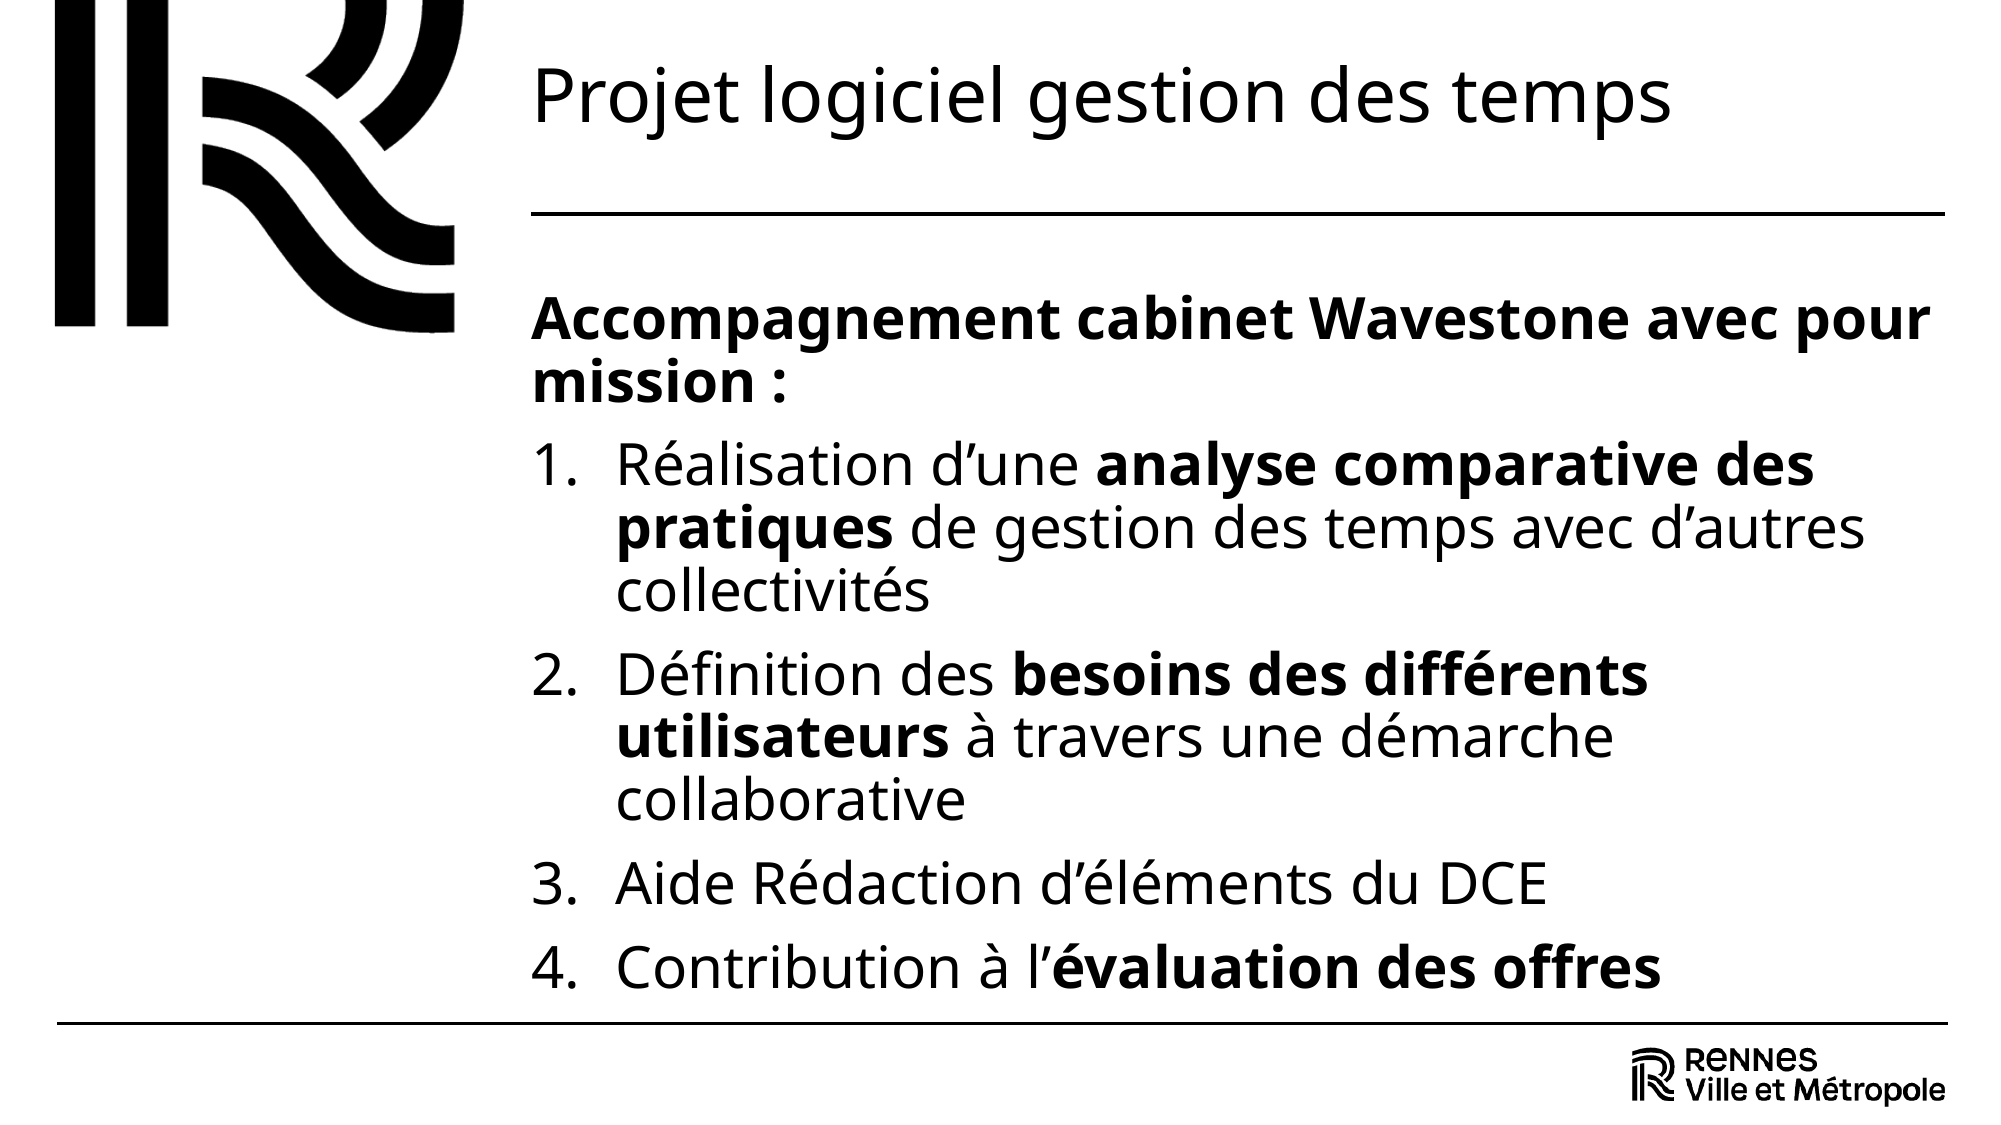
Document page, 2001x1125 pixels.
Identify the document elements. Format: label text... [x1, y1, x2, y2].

picture [54, 0, 464, 334]
picture [1632, 1047, 1945, 1107]
list Accompagnement cabinet Wavestone avec pour mission : ​ Réalisation d’une analyse comparative des pratiques de gestion des temps avec d’autres collectivités Définition des besoins des différents utilisateurs à travers une démarche collaborative Aide Rédaction d’éléments du DCE ​ Contribution à l’évaluation des offres [531, 289, 1945, 1024]
title Projet logiciel gestion des temps [531, 56, 1946, 139]
